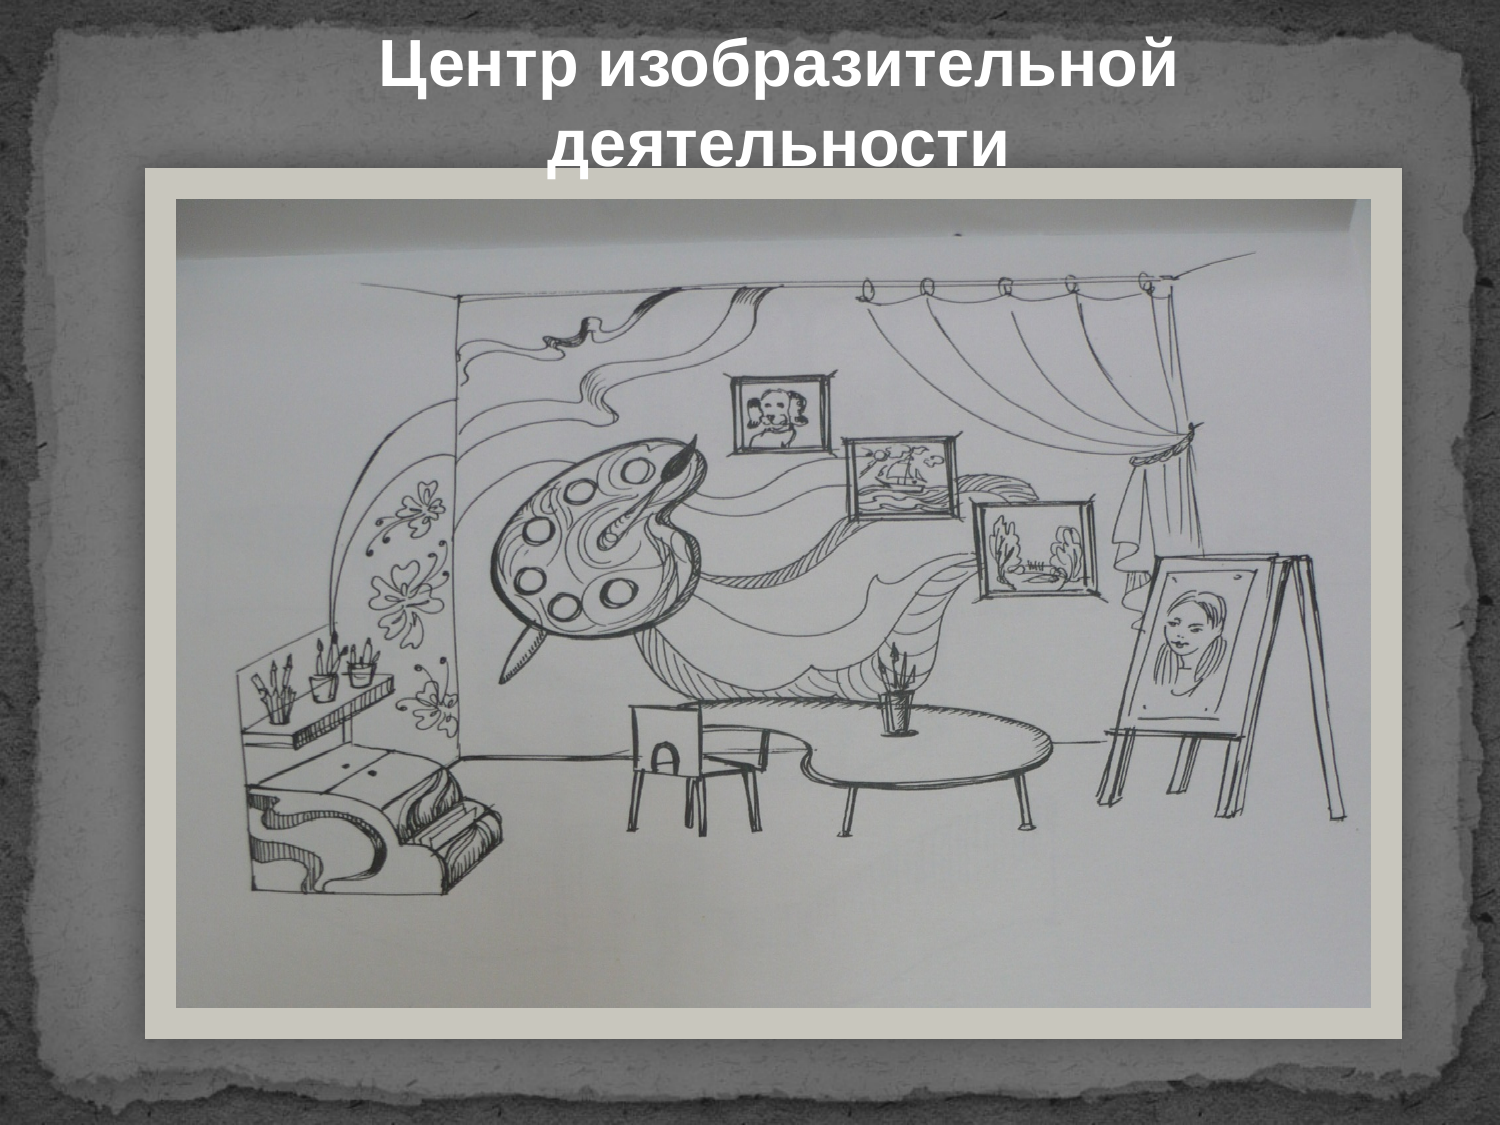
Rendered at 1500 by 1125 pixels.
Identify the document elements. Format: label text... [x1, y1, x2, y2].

text_box Центр изобразительной деятельности [222, 58, 1336, 188]
picture [176, 199, 1371, 1008]
